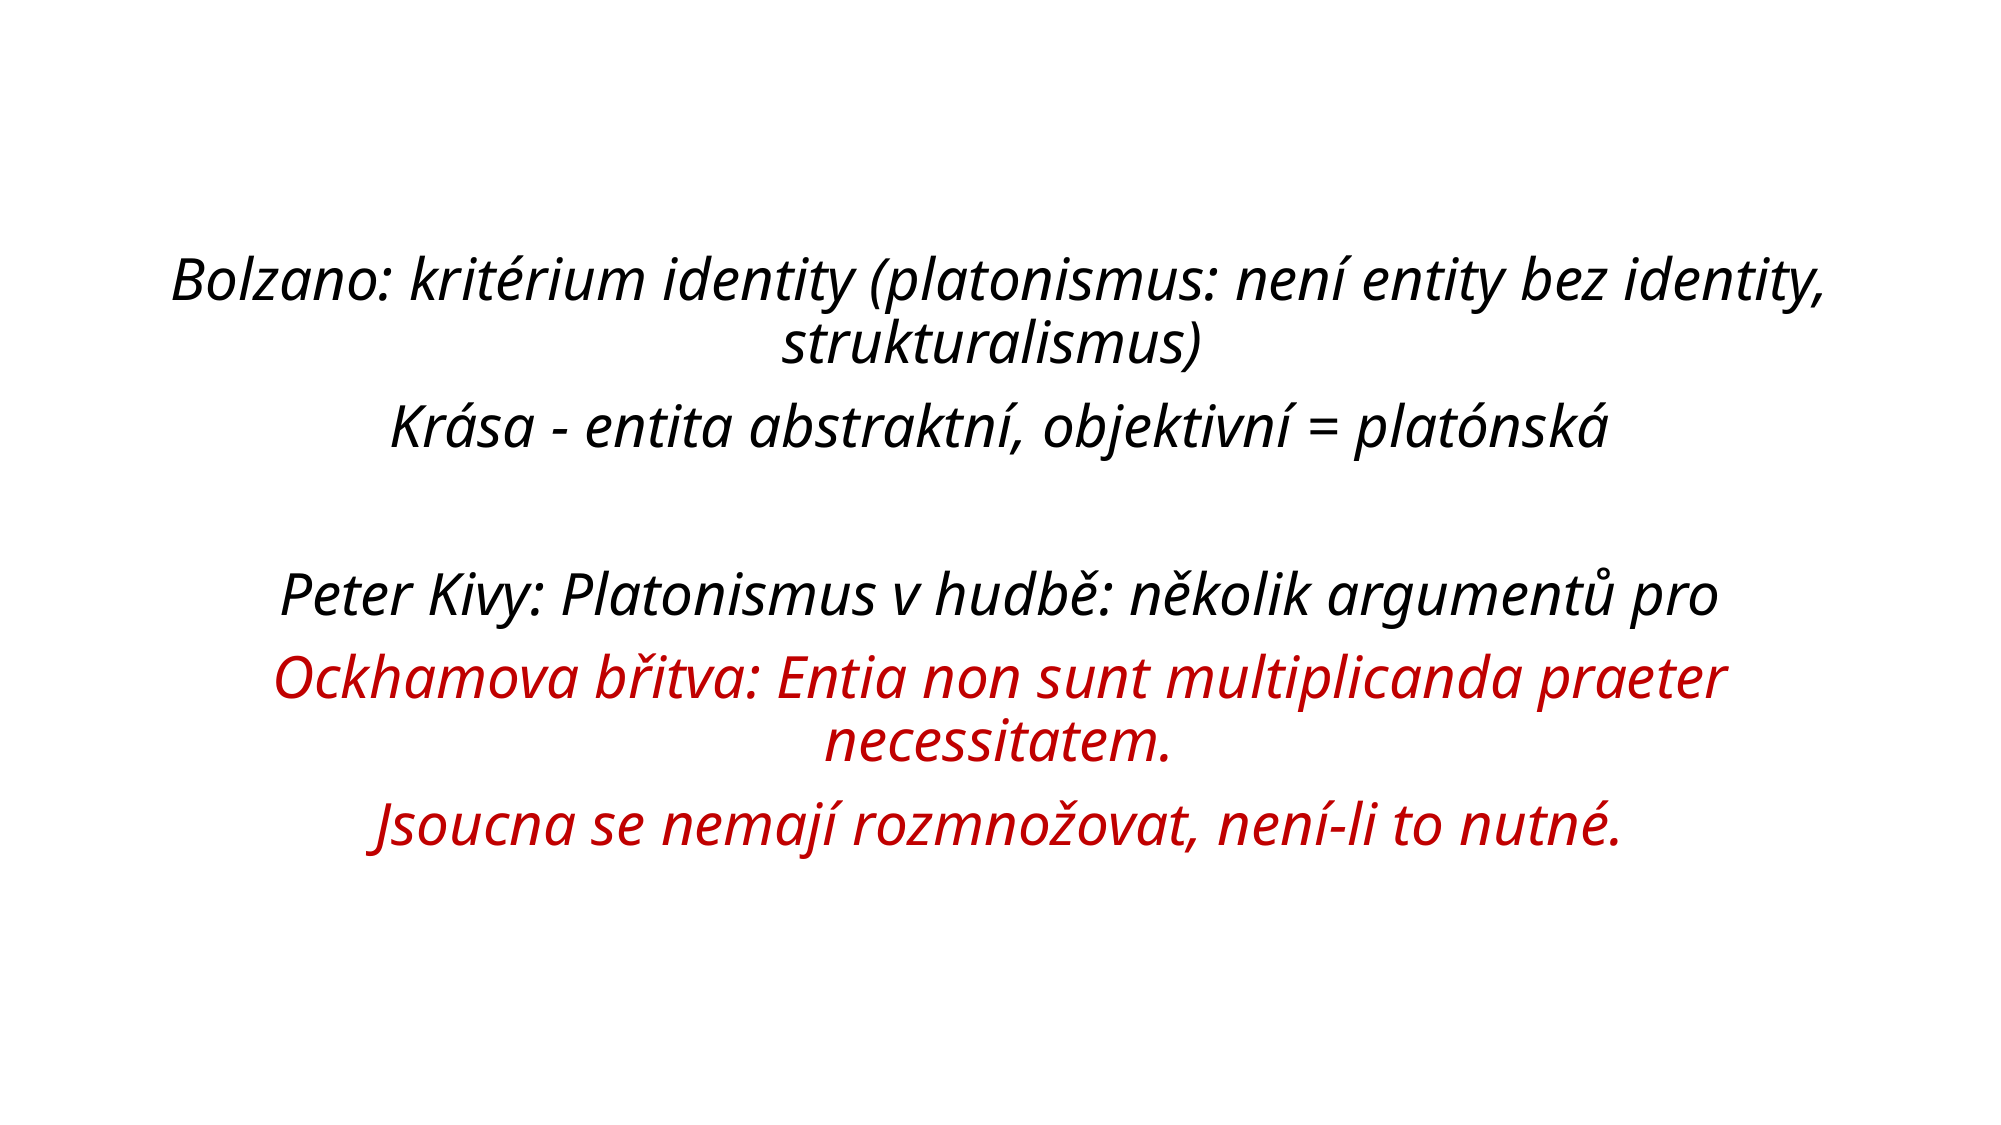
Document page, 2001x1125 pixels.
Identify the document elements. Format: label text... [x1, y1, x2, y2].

list Bolzano: kritérium identity (platonismus: není entity bez identity, strukturalismus) Krása - entita abstraktní, objektivní = platónská Peter Kivy: Platonismus v hudbě: několik argumentů pro Ockhamova břitva: Entia non sunt multiplicanda praeter necessitatem. Jsoucna se nemají rozmnožovat, není-li to nutné. [137, 242, 1863, 1014]
